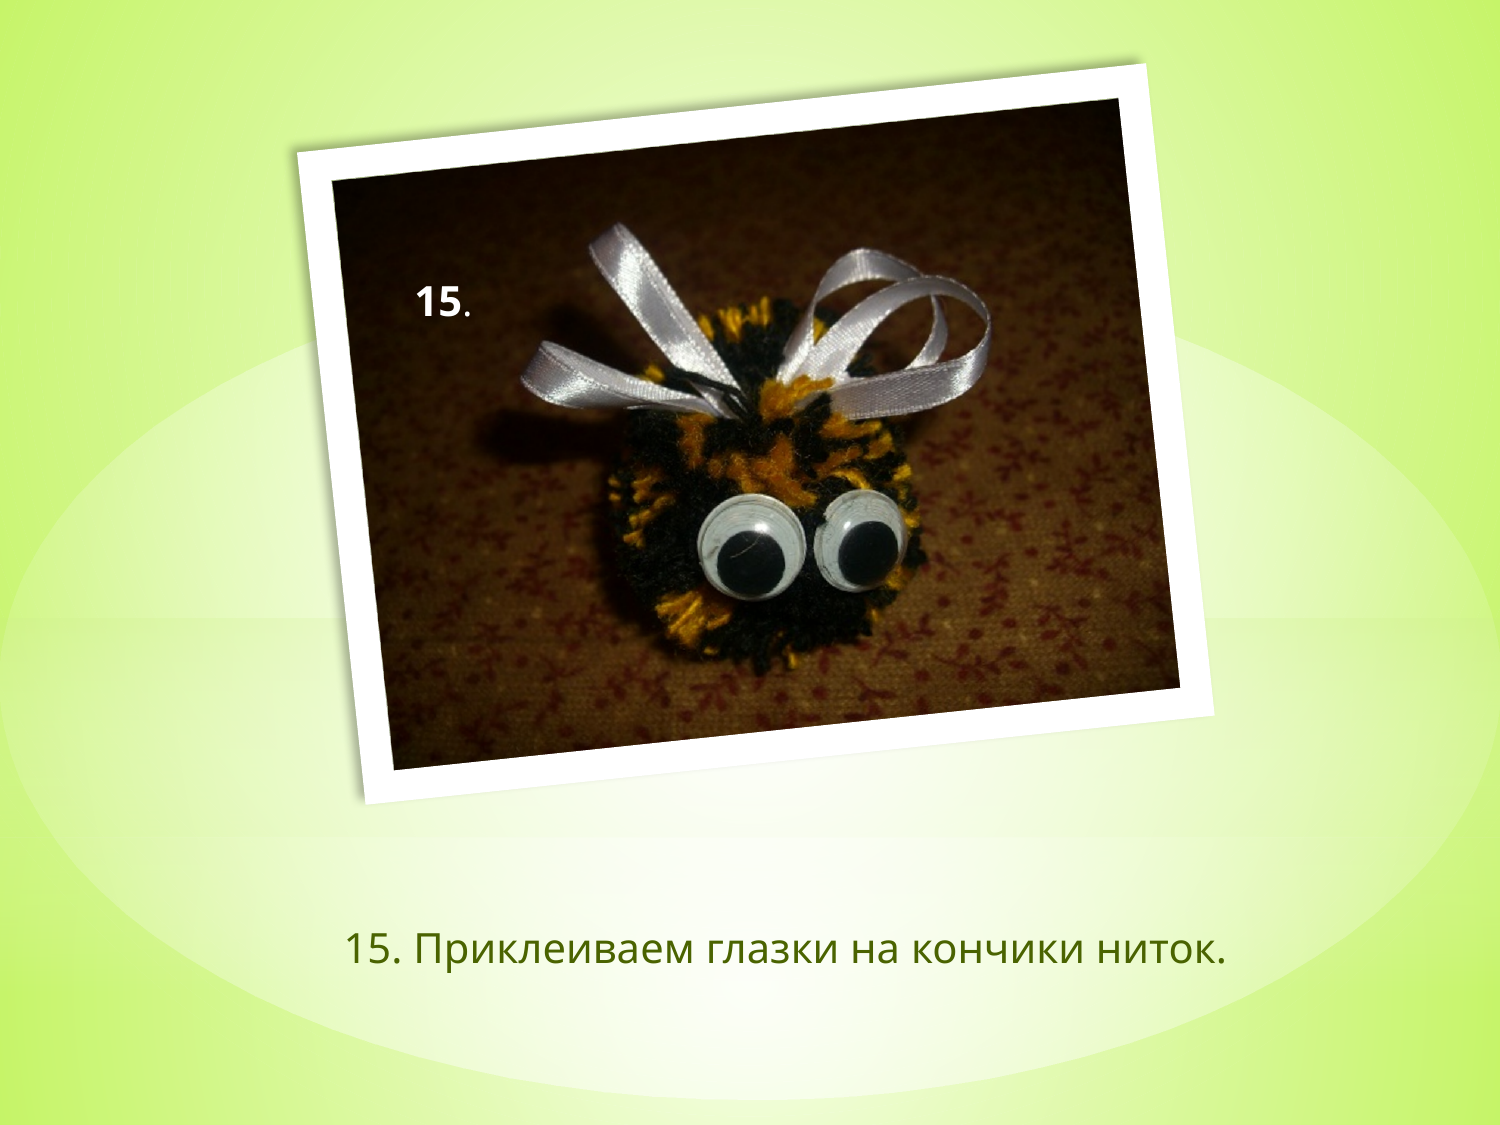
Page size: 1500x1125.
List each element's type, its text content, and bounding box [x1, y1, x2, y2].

text_box 15. Приклеиваем глазки на кончики ниток. [312, 914, 1258, 979]
picture [333, 99, 1180, 770]
